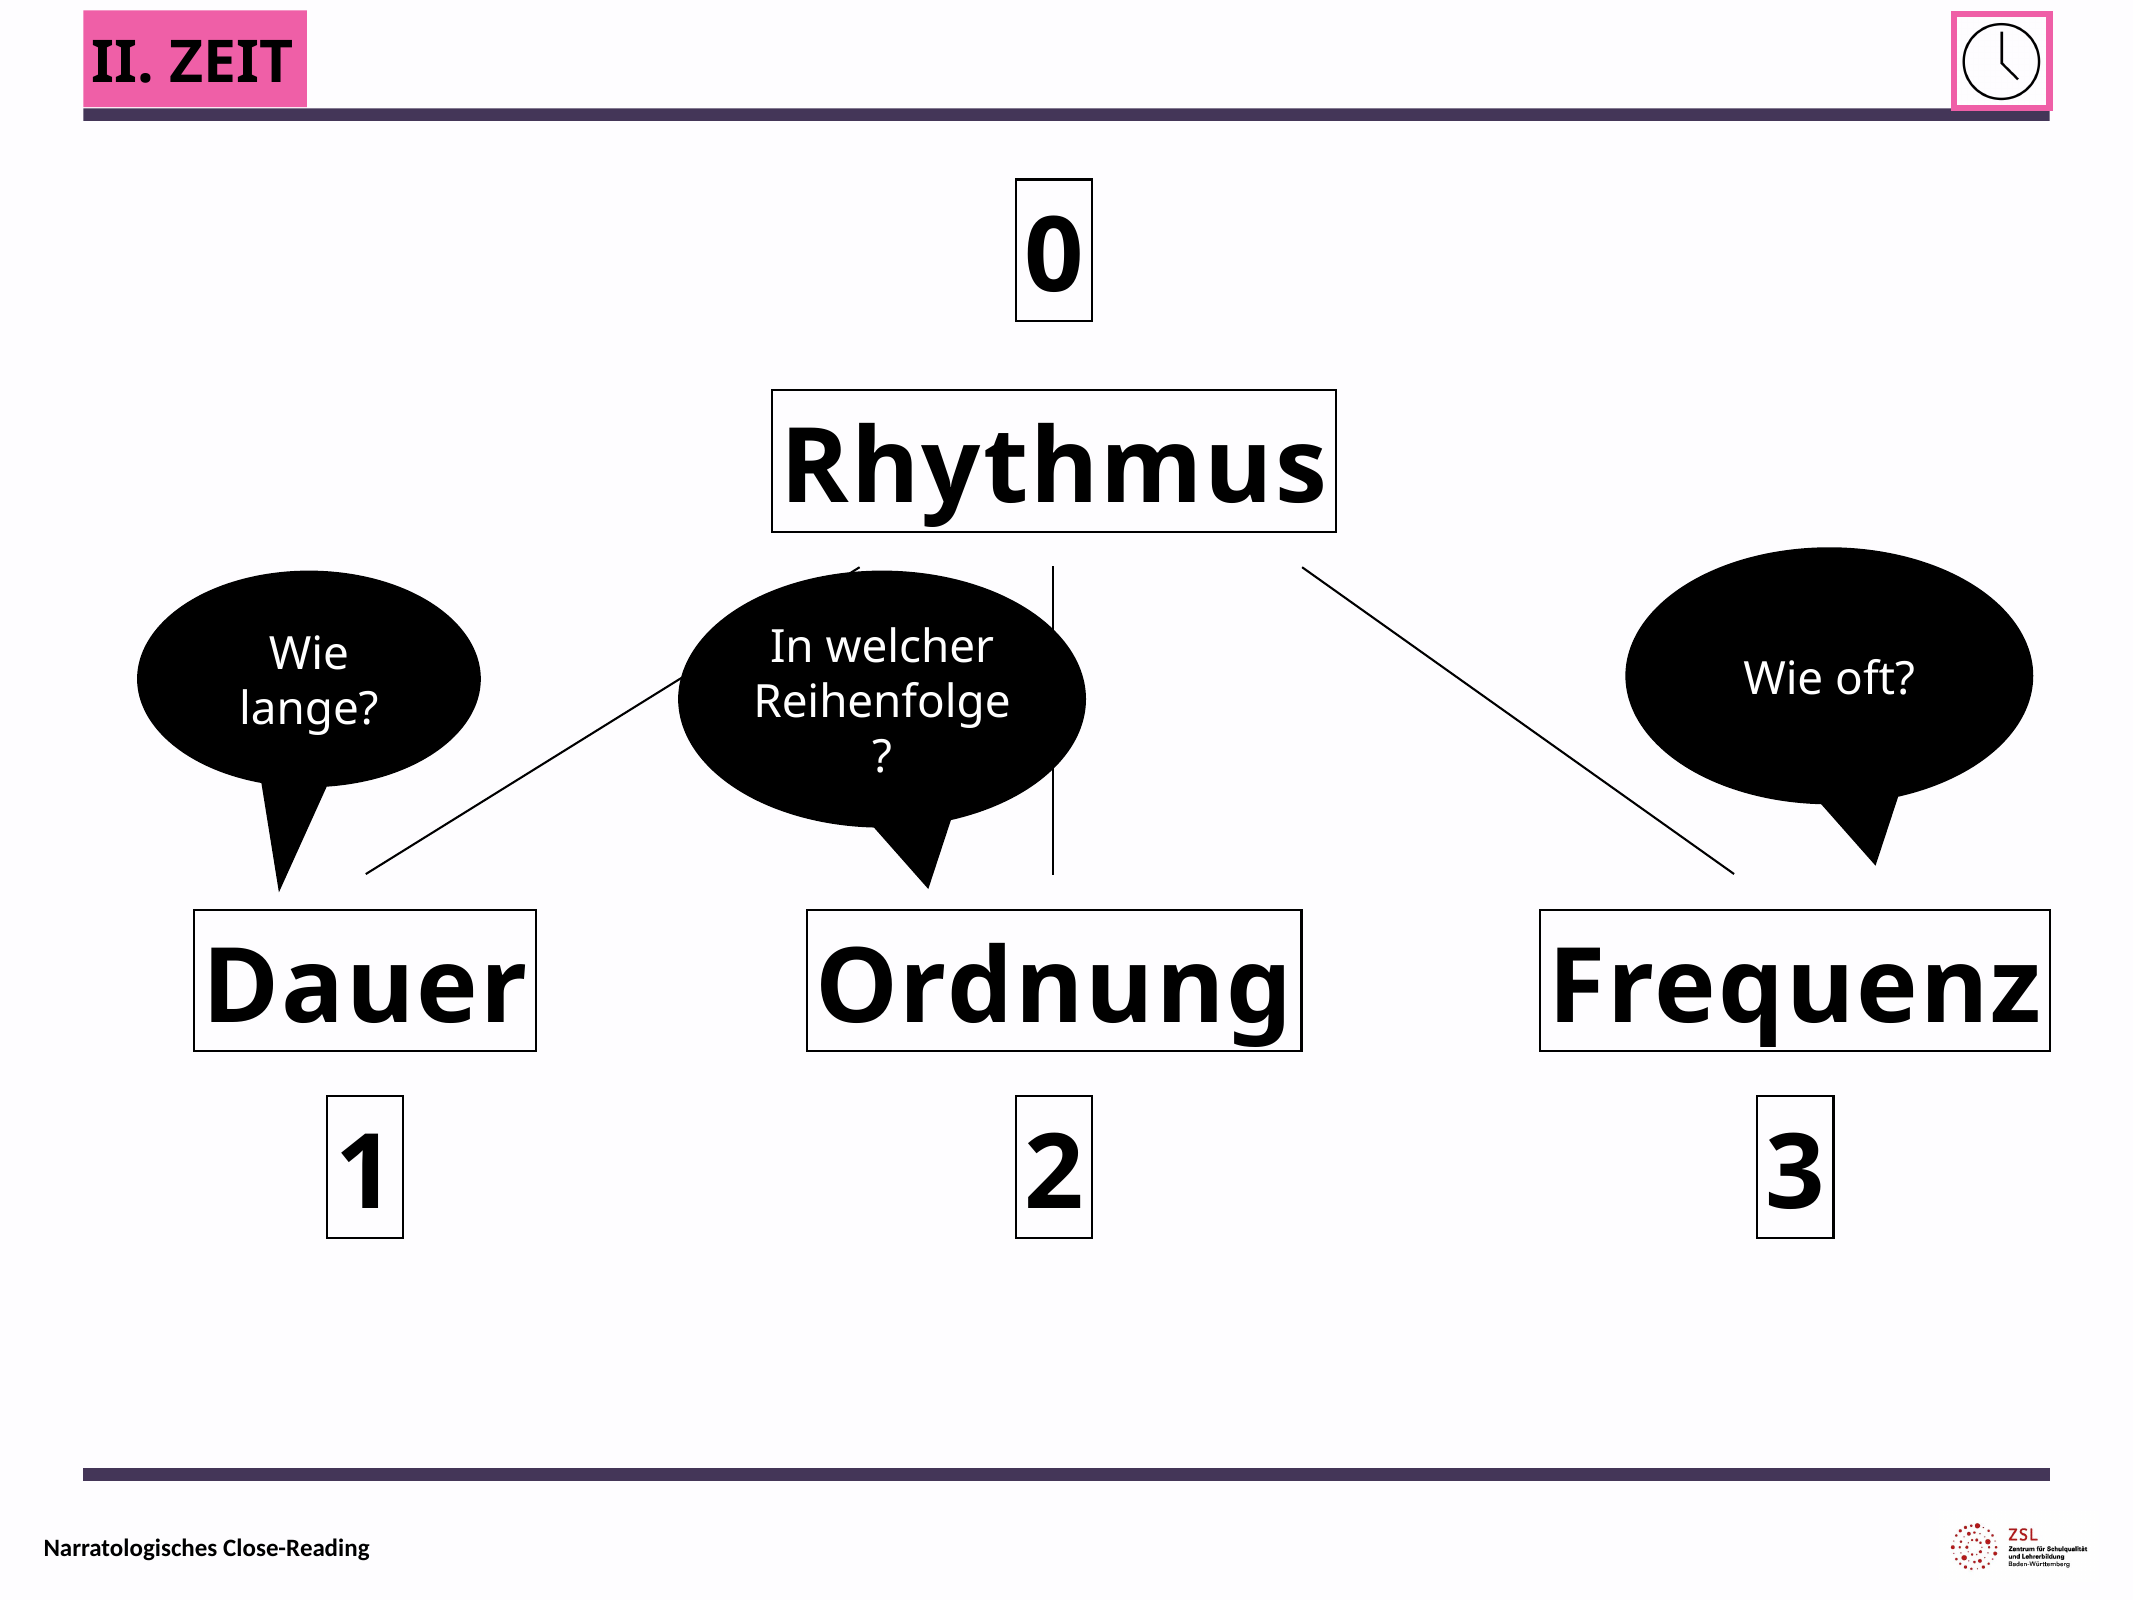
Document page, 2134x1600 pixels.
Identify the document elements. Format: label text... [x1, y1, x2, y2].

text_box 1 [326, 1096, 404, 1238]
text_box 3 [1756, 1096, 1834, 1238]
text_box Frequenz [1540, 909, 2051, 1052]
text_box Wie oft? [1625, 547, 2034, 866]
text_box Rhythmus [772, 390, 1337, 532]
picture [1956, 17, 2047, 106]
text_box In welcher Reihenfolge? [678, 570, 1087, 890]
title II. ZEIT [82, 9, 308, 108]
text_box Ordnung [806, 909, 1302, 1052]
text_box Dauer [193, 909, 537, 1052]
text_box Narratologisches Close-Reading [35, 1522, 379, 1570]
picture [1938, 1510, 2099, 1582]
text_box 0 [1015, 179, 1093, 321]
text_box 2 [1015, 1096, 1093, 1238]
text_box Wie lange? [137, 570, 481, 893]
